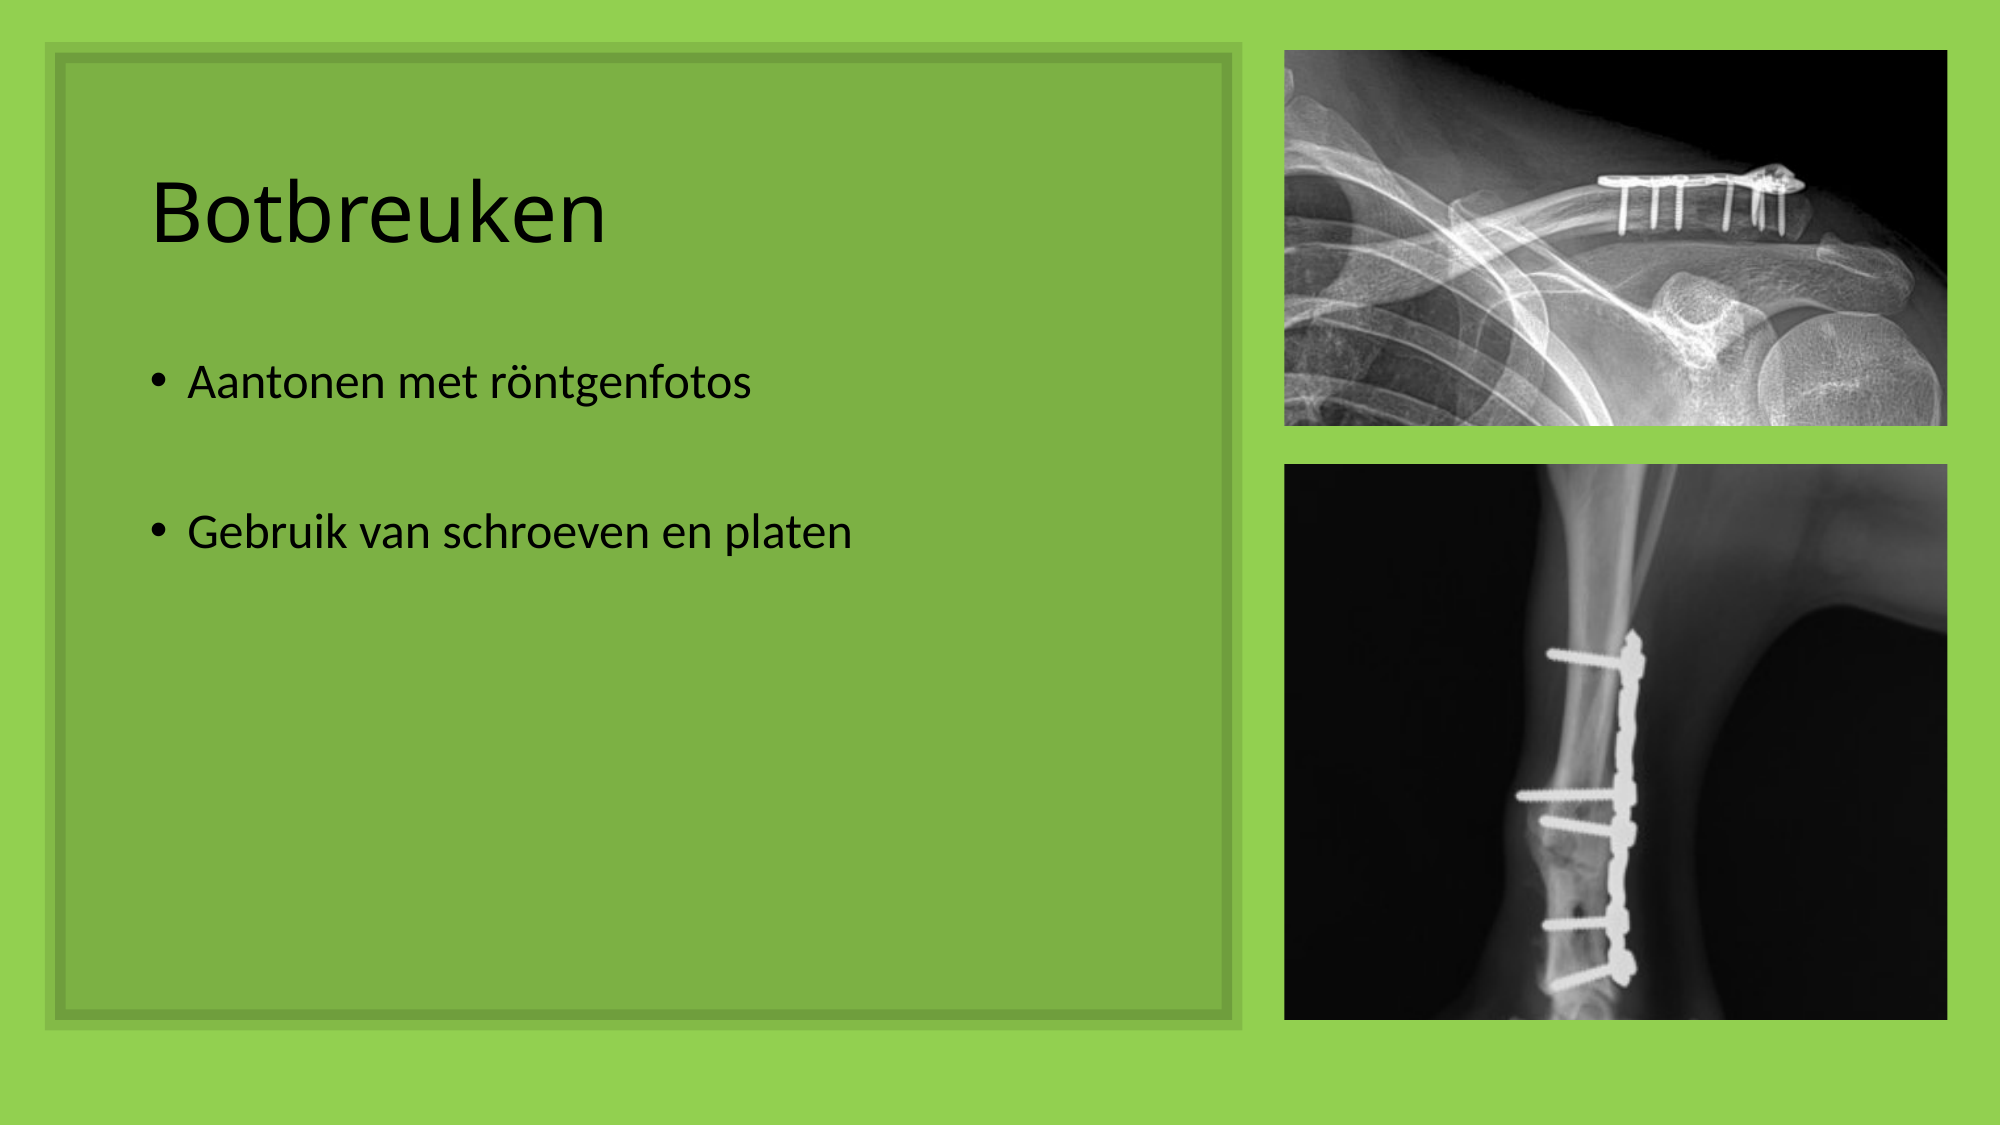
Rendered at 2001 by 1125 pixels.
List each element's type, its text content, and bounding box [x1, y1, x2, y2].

text_box [54, 52, 1233, 1021]
picture [1284, 50, 1948, 426]
title Botbreuken [134, 105, 1153, 326]
list Aantonen met röntgenfotos Gebruik van schroeven en platen [134, 348, 1153, 943]
picture [1284, 463, 1948, 1020]
